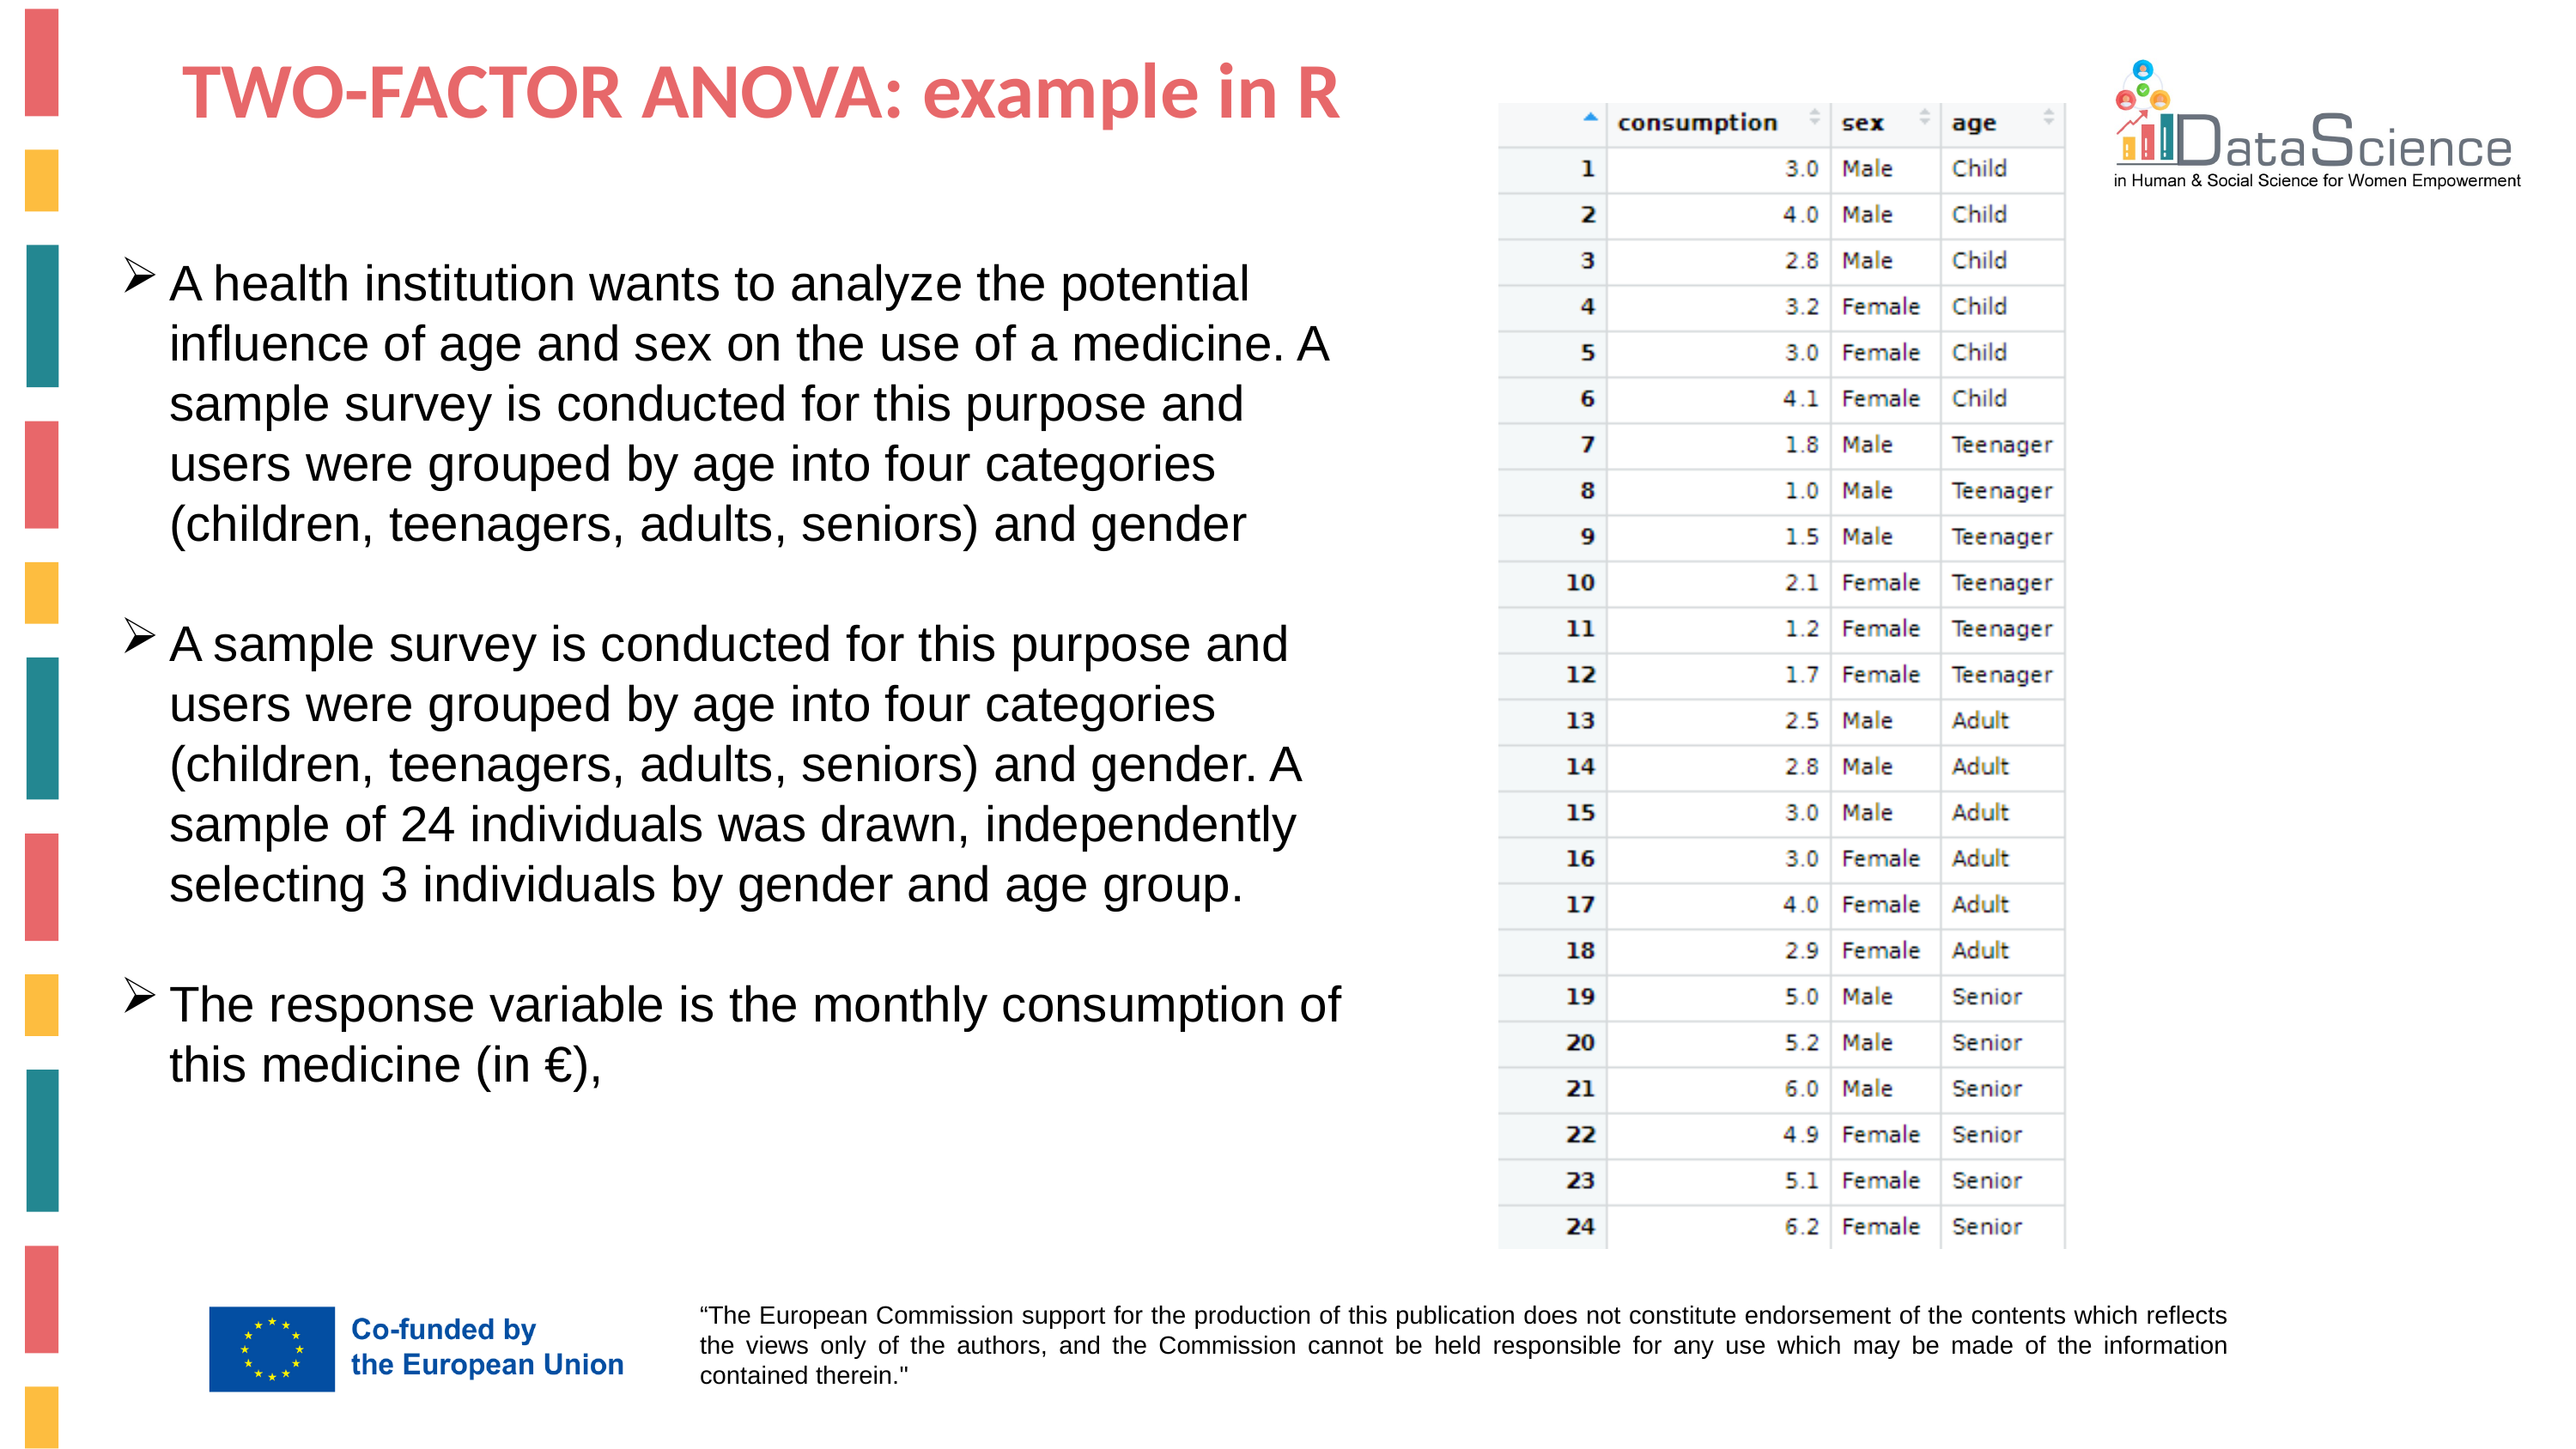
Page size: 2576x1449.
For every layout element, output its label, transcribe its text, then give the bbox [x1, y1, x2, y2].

picture [2114, 58, 2522, 191]
text_box TWO-FACTOR ANOVA: example in R [169, 33, 2044, 226]
picture [204, 1301, 655, 1397]
text_box A health institution wants to analyze the potential influence of age and sex on the use of a medicine. A sample survey is conducted for this purpose and users were grouped by age into four categories (children, teenagers, adults, seniors) and gender A sample survey is conducted for this purpose and users were grouped by age into four categories (children, teenagers, adults, seniors) and gender. A sample of 24 individuals was drawn, independently selecting 3 individuals by gender and age group. The response variable is the monthly consumption of this medicine (in €), [108, 244, 1361, 1099]
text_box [1498, 103, 2081, 1249]
